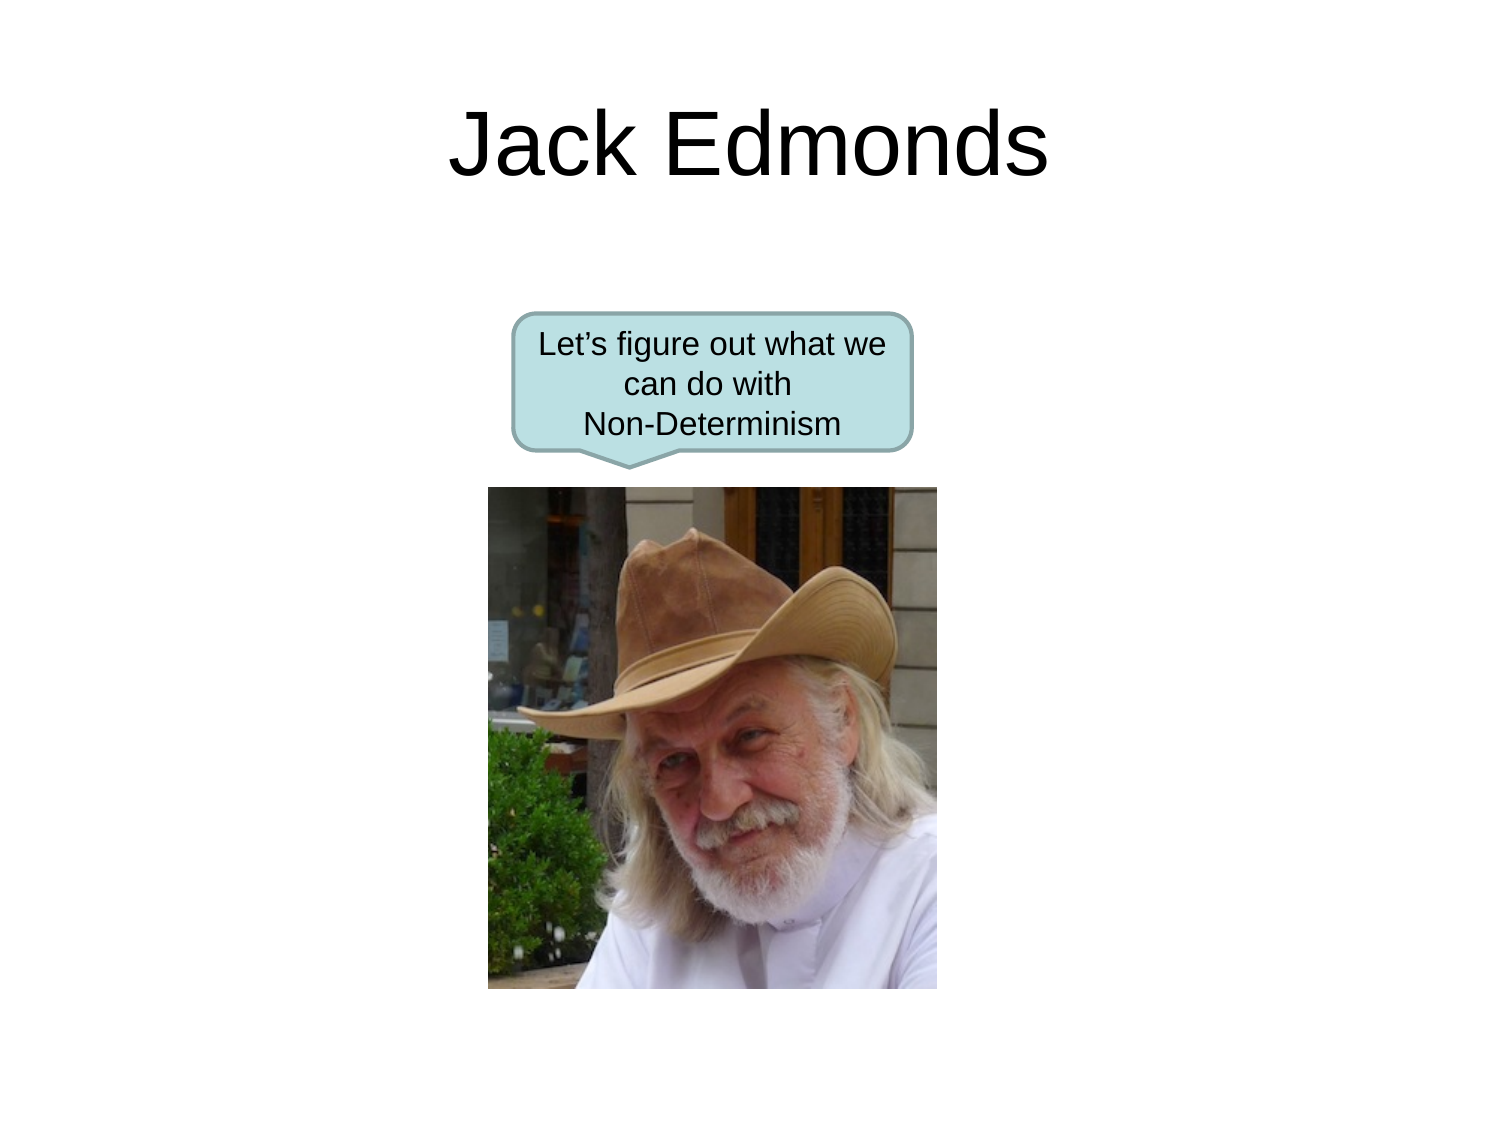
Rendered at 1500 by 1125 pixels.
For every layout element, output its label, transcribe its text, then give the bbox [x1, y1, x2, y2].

text_box Let’s figure out what we can do with Non-Determinism [511, 311, 914, 470]
title Jack Edmonds [75, 45, 1425, 233]
picture [488, 487, 937, 989]
